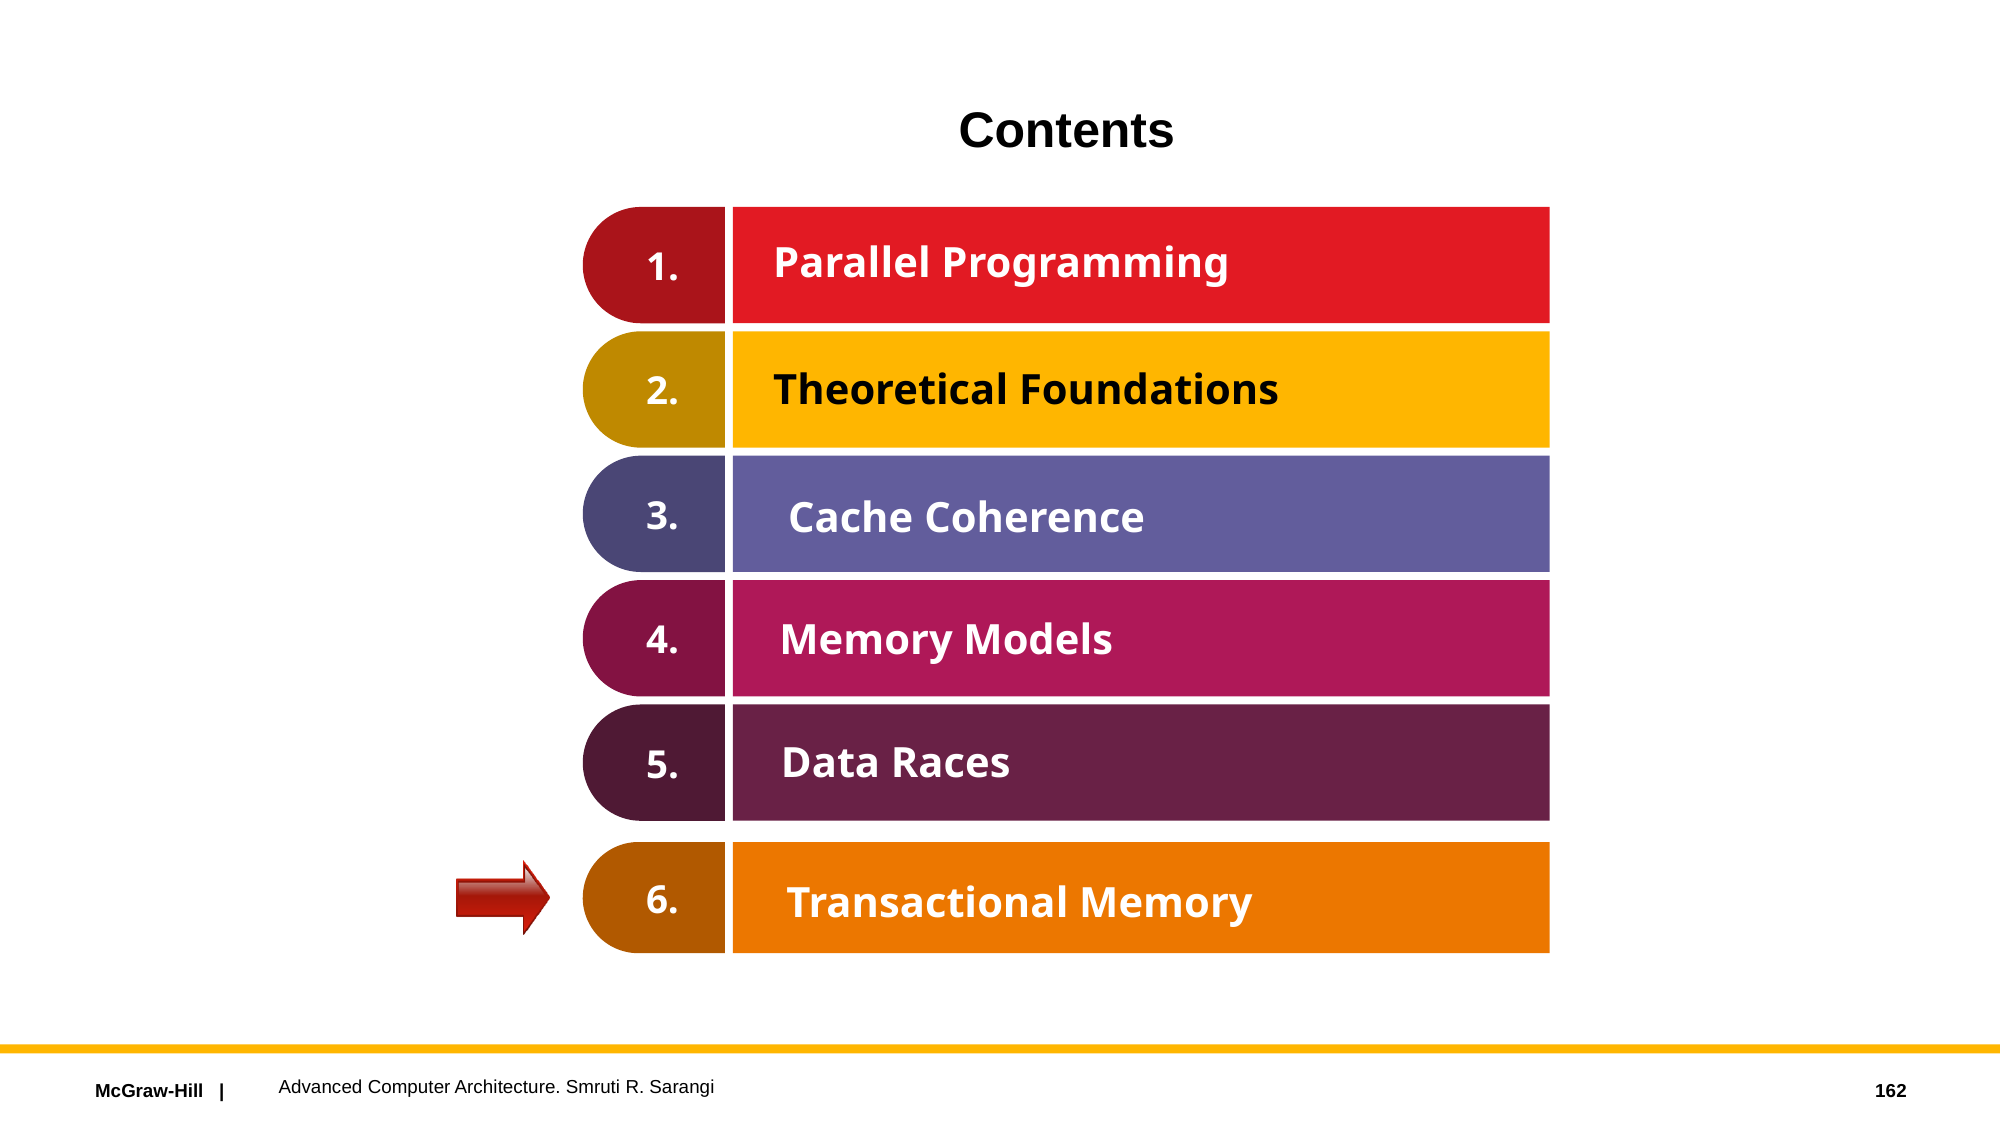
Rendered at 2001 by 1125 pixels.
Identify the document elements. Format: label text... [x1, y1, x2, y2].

picture [456, 860, 550, 935]
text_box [582, 206, 1550, 785]
slide_number 162 [1711, 1071, 1922, 1109]
footer Advanced Computer Architecture. Smruti R. Sarangi [263, 1067, 1464, 1105]
title Contents [943, 96, 1228, 206]
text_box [582, 785, 1550, 954]
